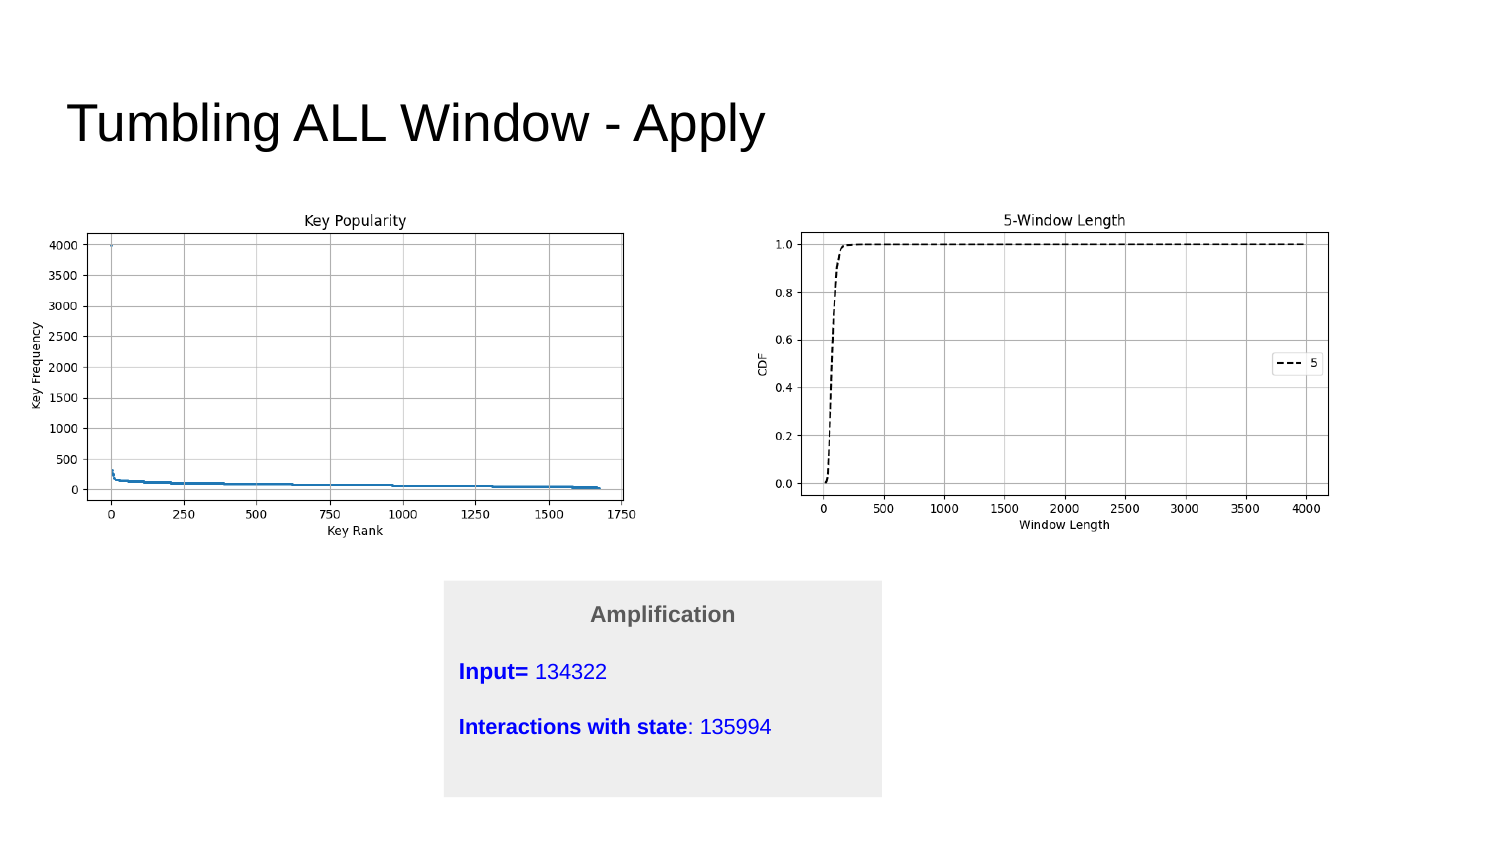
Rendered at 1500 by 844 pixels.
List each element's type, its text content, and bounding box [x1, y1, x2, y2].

picture [0, 191, 692, 538]
title Tumbling ALL Window - Apply [51, 72, 1449, 167]
text_box Amplification Input= 134322 Interactions with state: 135994 [443, 580, 882, 798]
picture [715, 191, 1396, 532]
